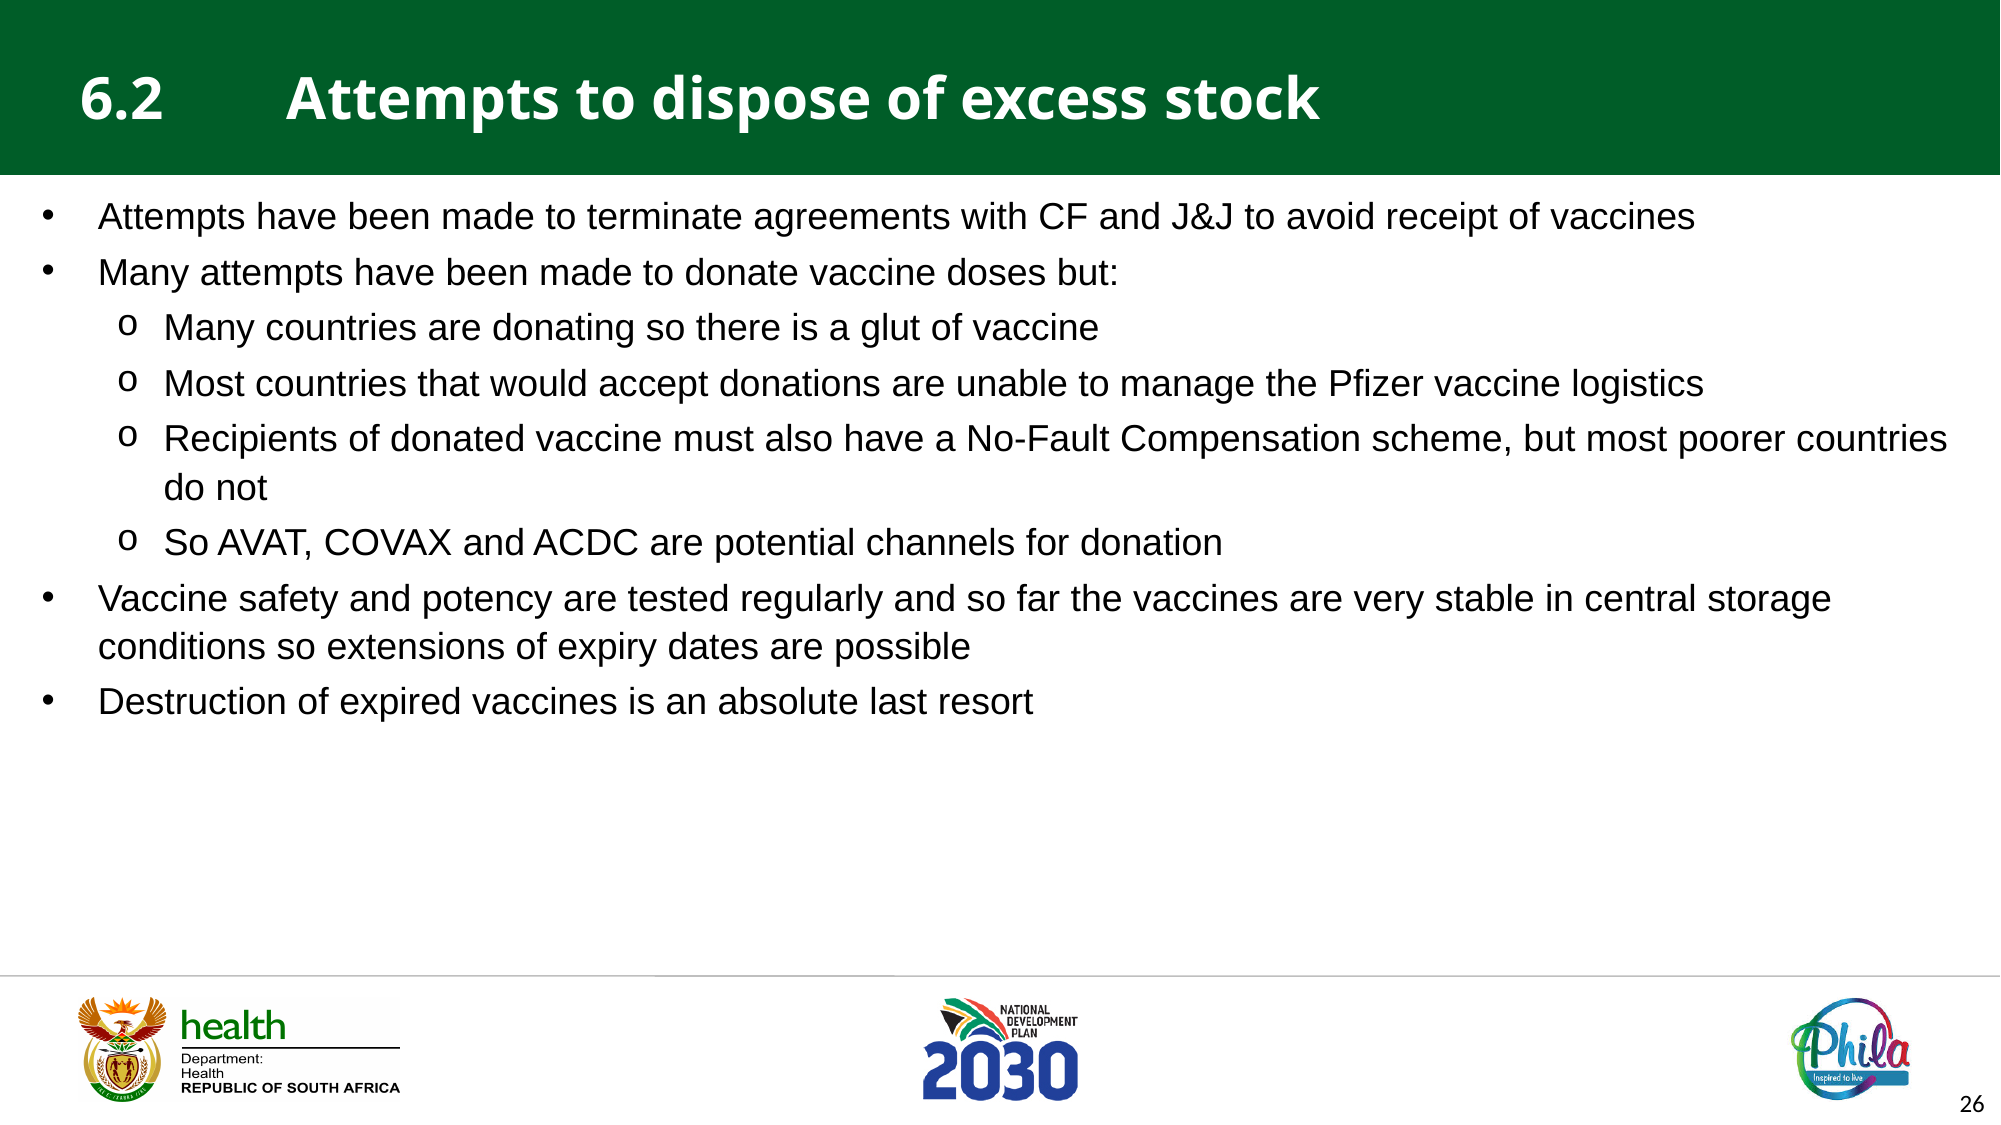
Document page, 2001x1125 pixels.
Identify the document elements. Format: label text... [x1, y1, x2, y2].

title 6.2 Attempts to dispose of excess stock [65, 31, 1860, 151]
picture [78, 997, 400, 1102]
picture [916, 997, 1084, 1102]
picture [1767, 997, 1933, 1102]
list Attempts have been made to terminate agreements with CF and J&J to avoid receipt of vaccines Many attempts have been made to donate vaccine doses but: Many countries are donating so there is a glut of vaccine Most countries that would accept donations are unable to manage the Pfizer vaccine logistics Recipients of donated vaccine must also have a No-Fault Compensation scheme, but most poorer countries do not So AVAT, COVAX and ACDC are potential channels for donation Vaccine safety and potency are tested regularly and so far the vaccines are very stable in central storage conditions so extensions of expiry dates are possible Destruction of expired vaccines is an absolute last resort [26, 181, 1975, 964]
